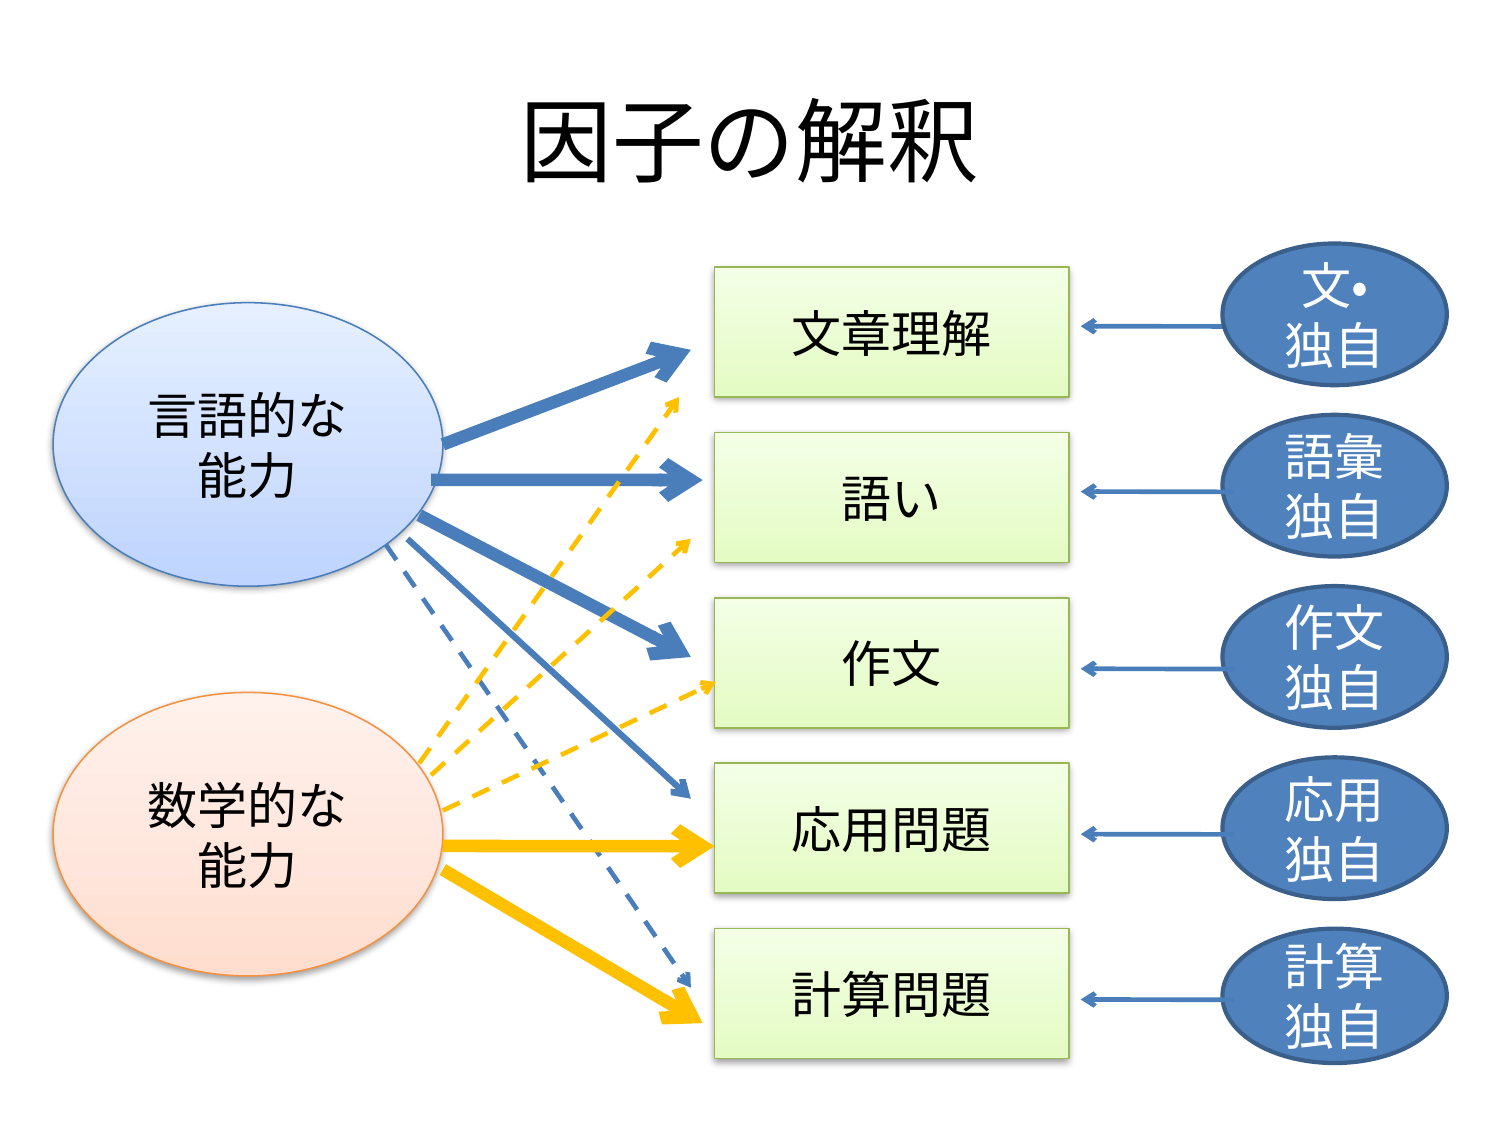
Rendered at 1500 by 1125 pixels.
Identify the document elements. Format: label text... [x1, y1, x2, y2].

text_box 言語的な 能力 [52, 301, 437, 587]
text_box 作文 [738, 597, 1070, 729]
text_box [430, 719, 692, 776]
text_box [365, 449, 733, 711]
text_box 文章理解 [714, 266, 1070, 398]
text_box 計算問題 [714, 928, 1070, 1059]
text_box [442, 719, 717, 811]
text_box 語彙独自 [1220, 412, 1449, 559]
text_box 応用独自 [1220, 755, 1449, 902]
text_box 語い [714, 432, 1070, 563]
text_box 文・ 独自 [1220, 241, 1449, 388]
text_box 応用問題 [765, 762, 1070, 894]
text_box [316, 613, 761, 919]
text_box 数学的な 能力 [52, 691, 397, 977]
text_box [442, 349, 692, 445]
title 因子の解釈 [75, 45, 1425, 233]
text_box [442, 869, 703, 1024]
text_box 計算独自 [1220, 926, 1449, 1066]
text_box 作文独自 [1220, 583, 1449, 730]
